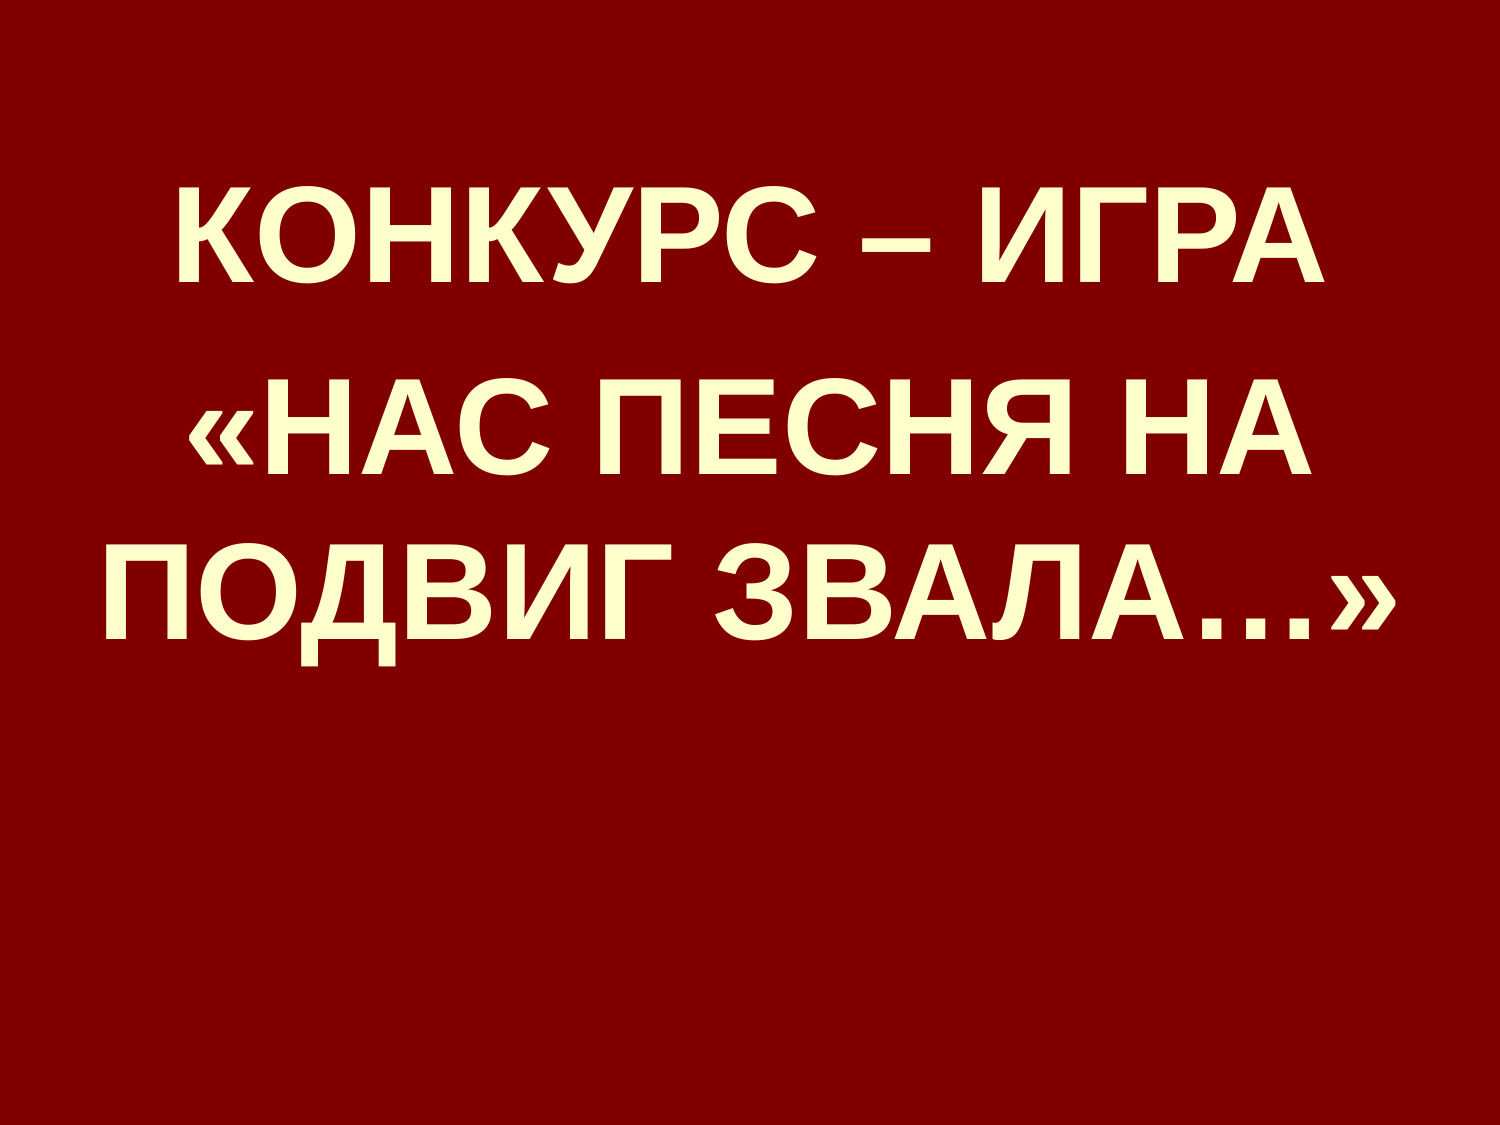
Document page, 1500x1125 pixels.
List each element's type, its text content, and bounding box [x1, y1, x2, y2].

subtitle КОНКУРС – ИГРА «НАС ПЕСНЯ НА ПОДВИГ ЗВАЛА…» [29, 136, 1471, 1012]
